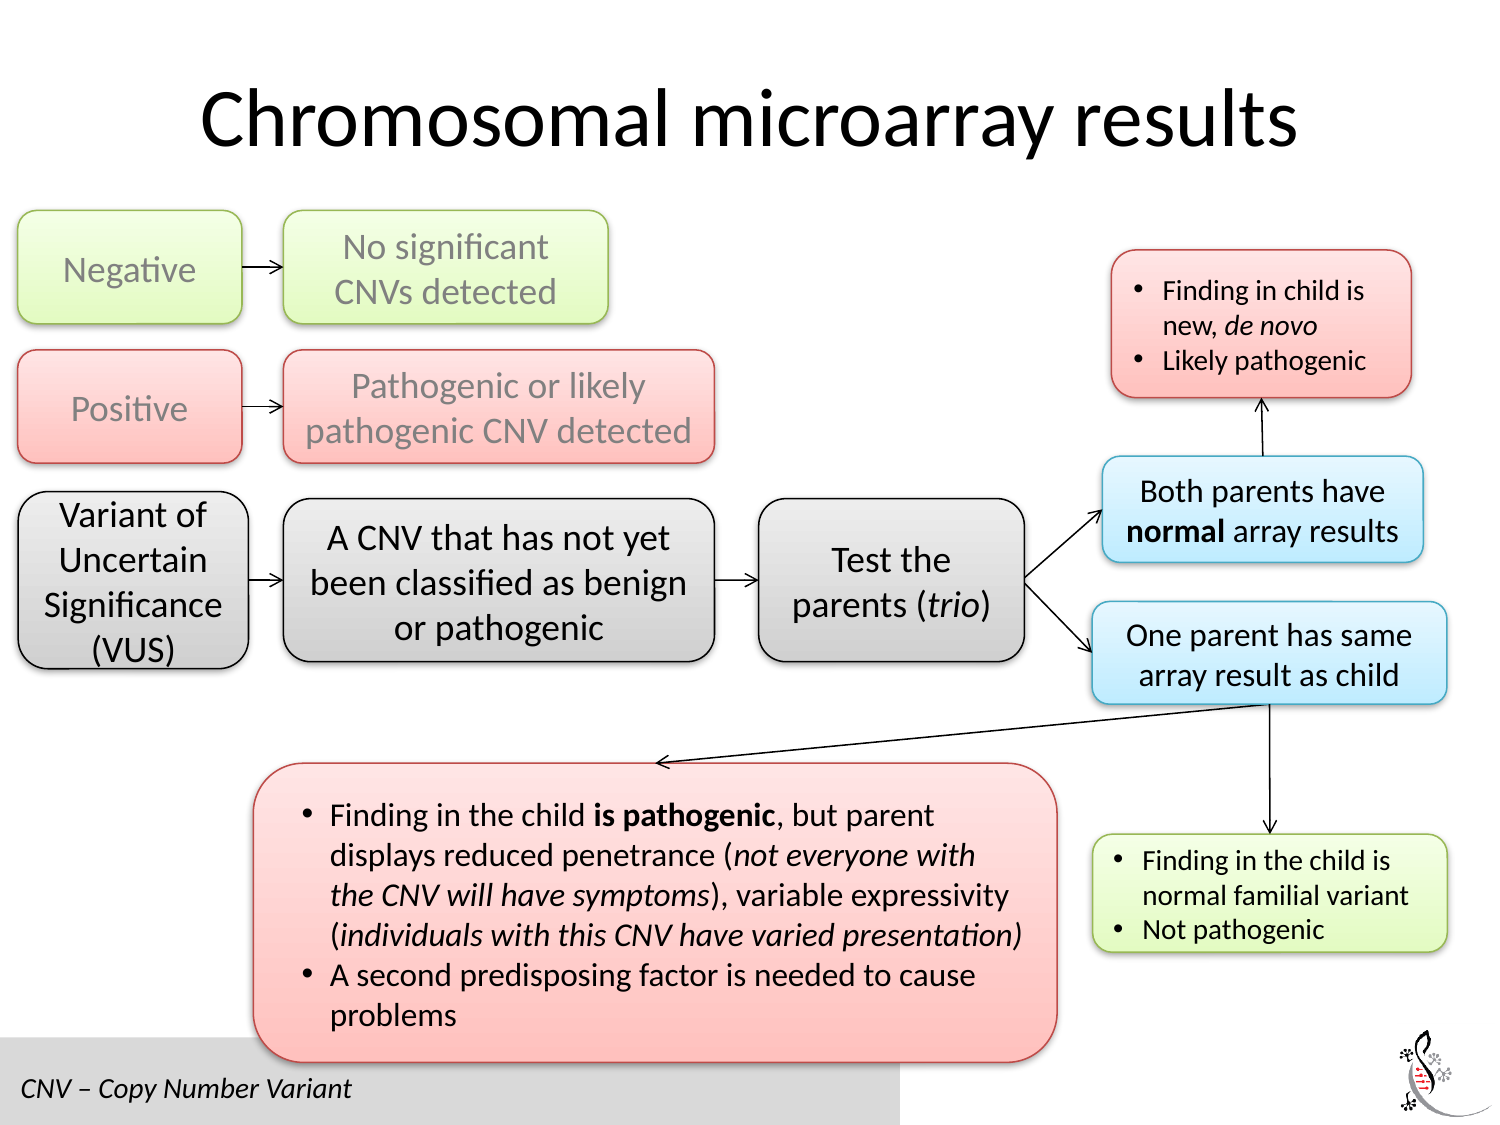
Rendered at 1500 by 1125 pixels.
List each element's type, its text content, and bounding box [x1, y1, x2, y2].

text_box No significant CNVs detected [282, 209, 609, 325]
text_box Negative [16, 209, 243, 325]
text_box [1021, 249, 1424, 579]
title Chromosomal microarray results [75, 19, 1425, 207]
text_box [17, 349, 715, 464]
picture [1397, 1023, 1495, 1118]
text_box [17, 491, 715, 669]
text_box CNV – Copy Number Variant [5, 1062, 519, 1113]
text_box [253, 703, 1270, 1063]
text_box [1021, 579, 1448, 953]
text_box Test the parents (trio) [757, 497, 1016, 663]
